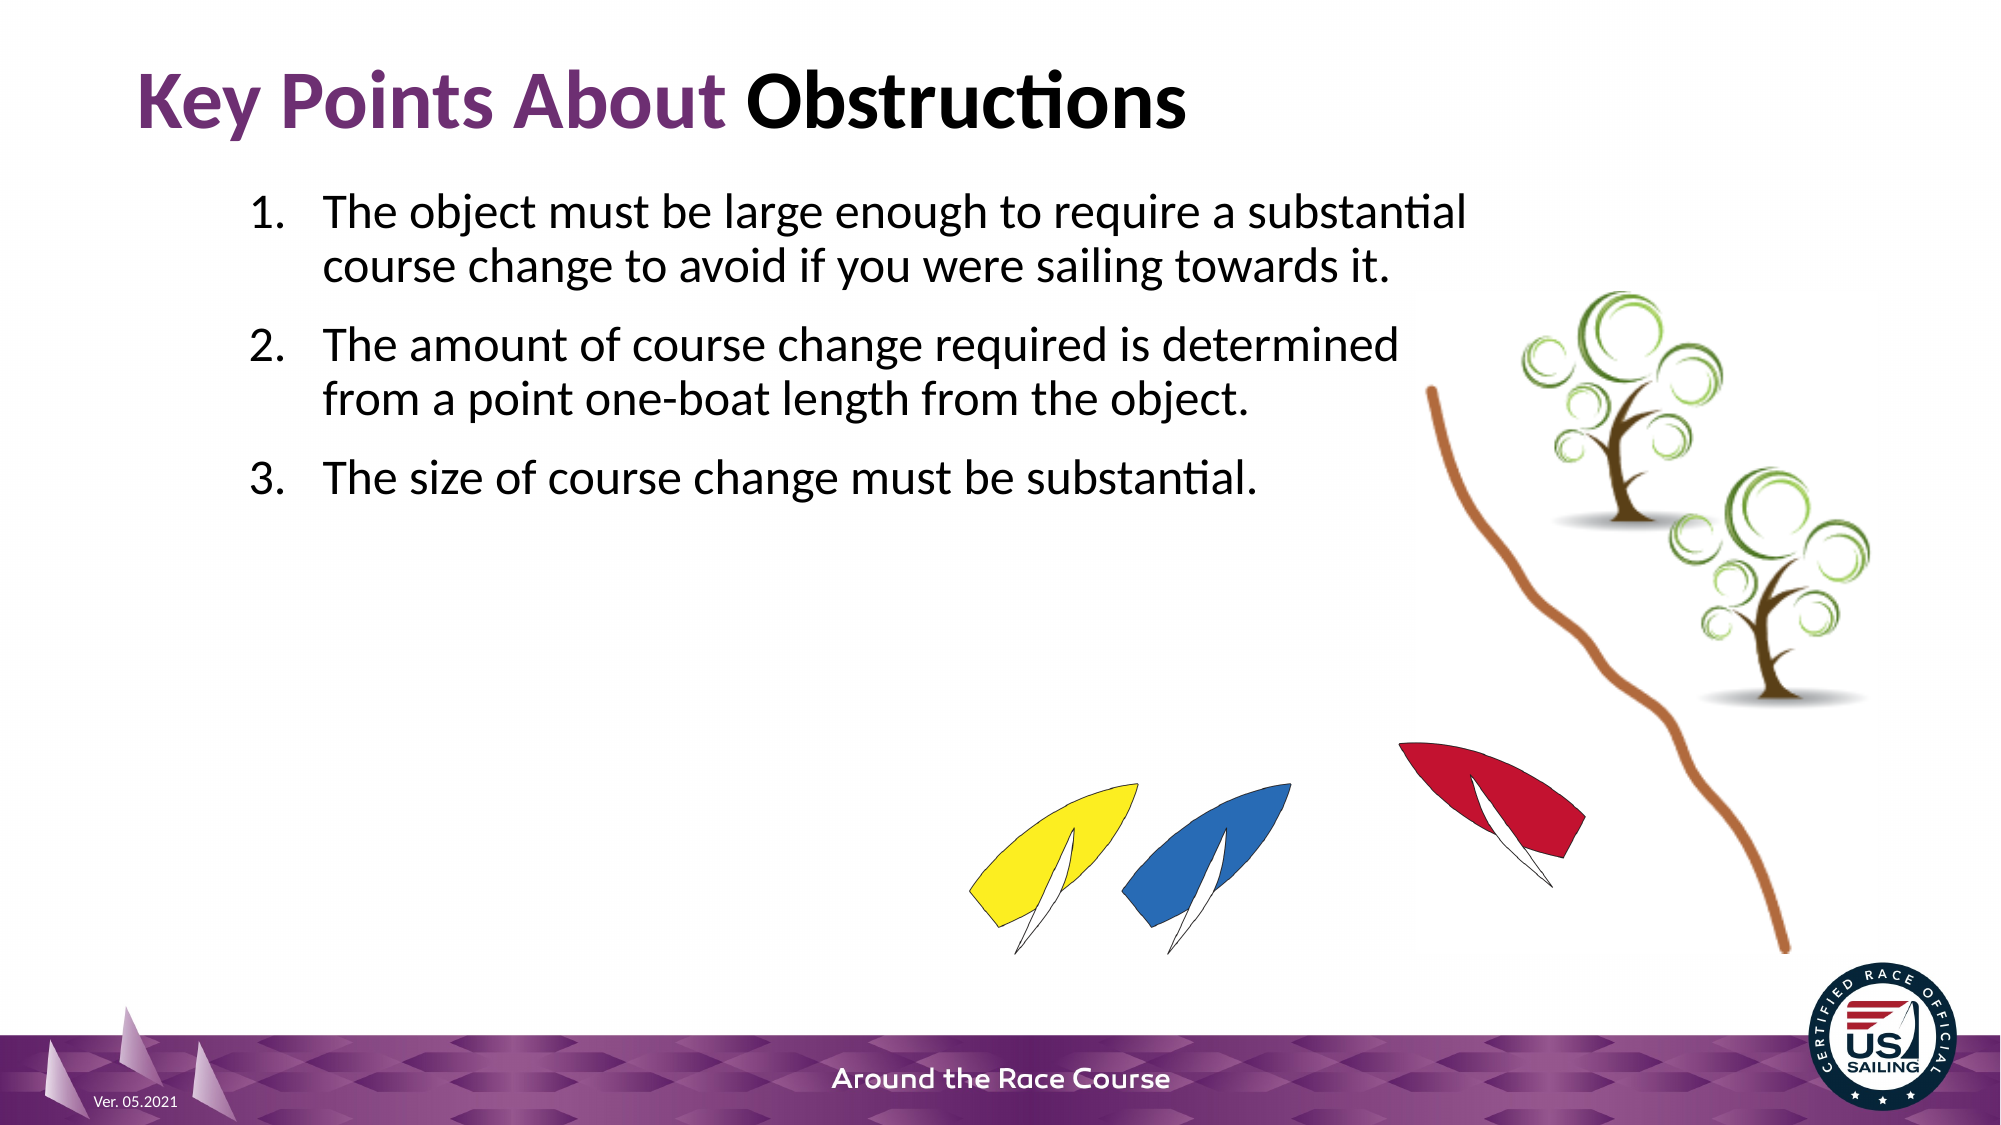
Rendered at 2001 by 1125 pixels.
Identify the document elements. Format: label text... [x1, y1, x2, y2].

list The object must be large enough to require a substantial course change to avoid if you were sailing towards it. The amount of course change required is determined from a point one-boat length from the object. The size of course change must be substantial. [195, 178, 1501, 579]
text_box Key Points About Obstructions [122, 12, 1878, 178]
picture [0, 0, 2001, 1125]
